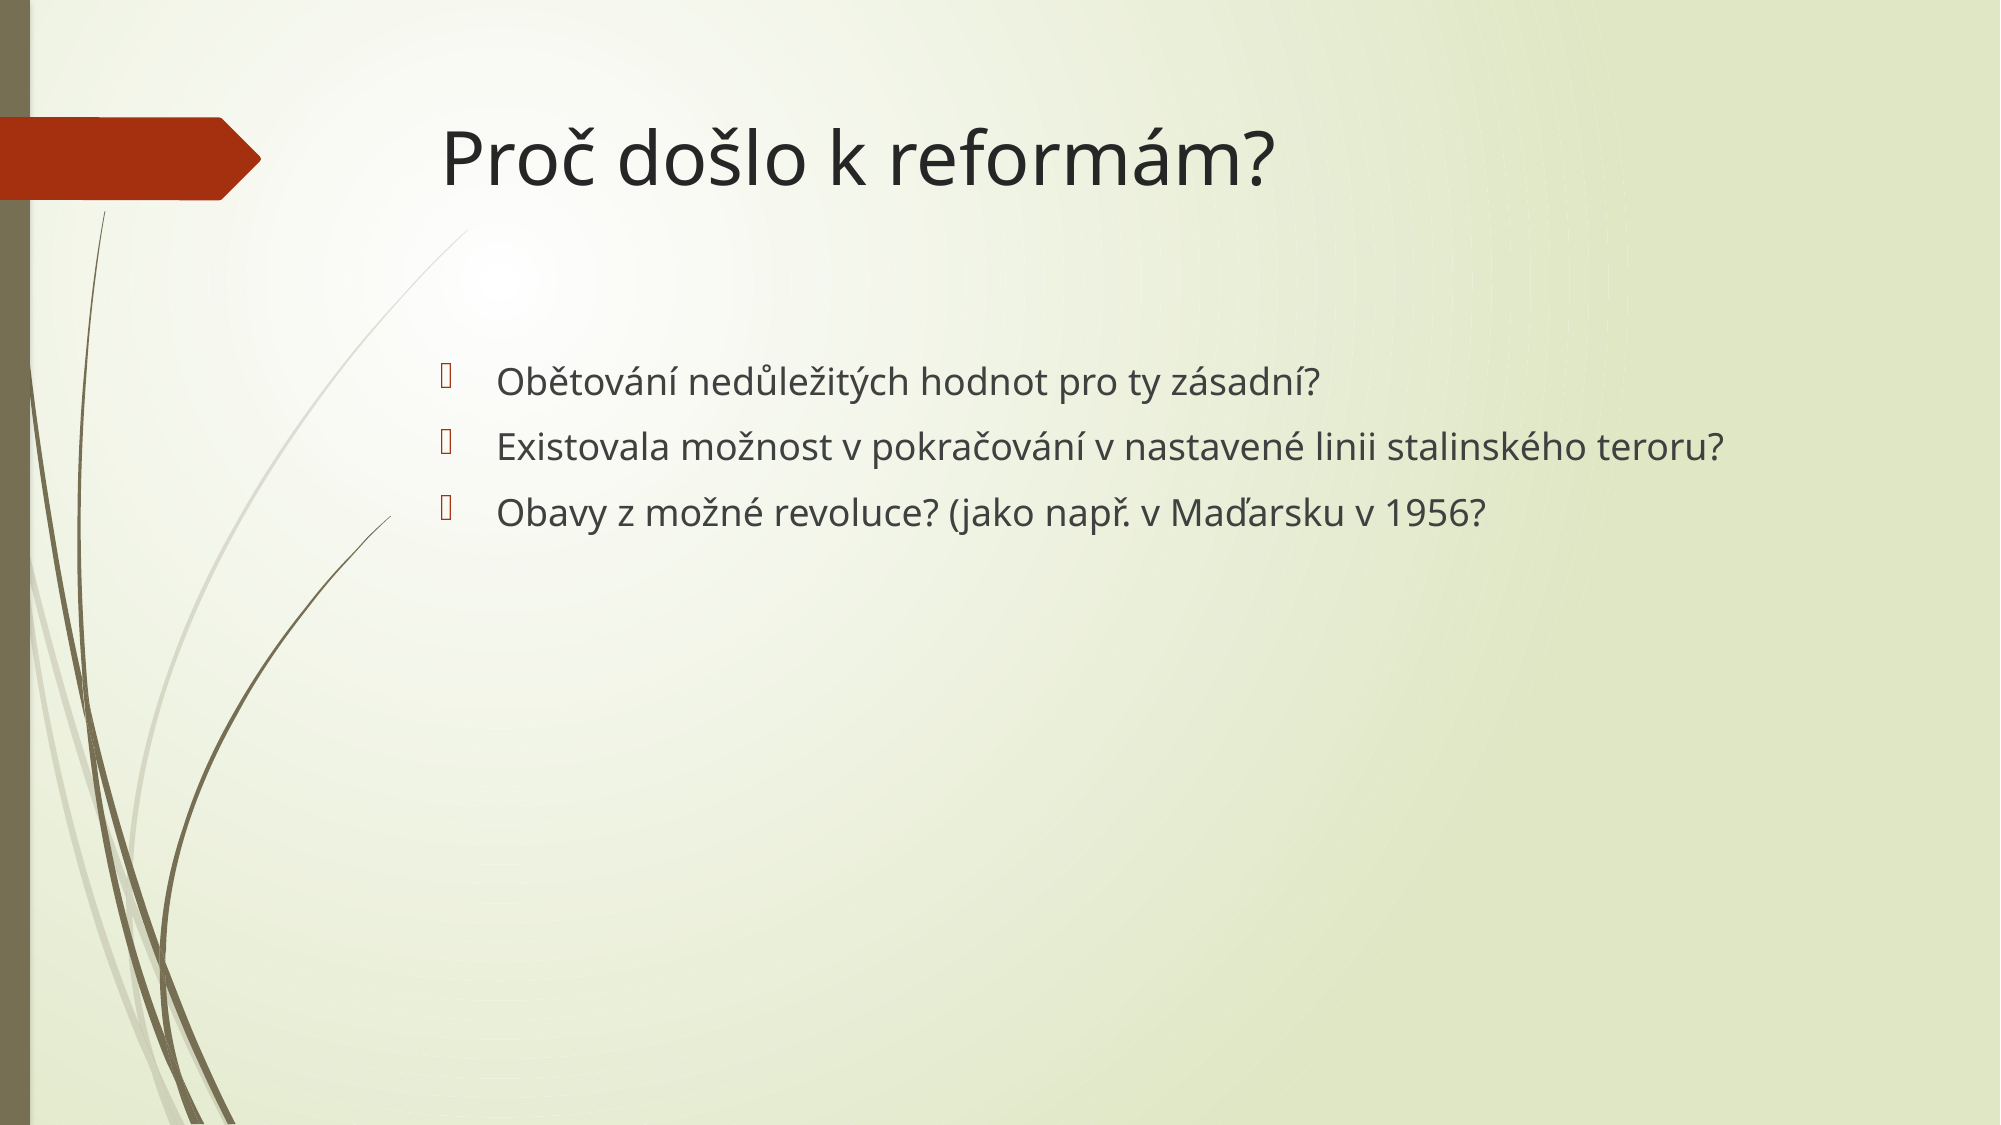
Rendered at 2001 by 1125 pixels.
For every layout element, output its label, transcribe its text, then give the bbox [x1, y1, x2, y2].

list Obětování nedůležitých hodnot pro ty zásadní? Existovala možnost v pokračování v nastavené linii stalinského teroru? Obavy z možné revoluce? (jako např. v Maďarsku v 1956? [424, 350, 1888, 970]
title Proč došlo k reformám? [425, 102, 1888, 313]
